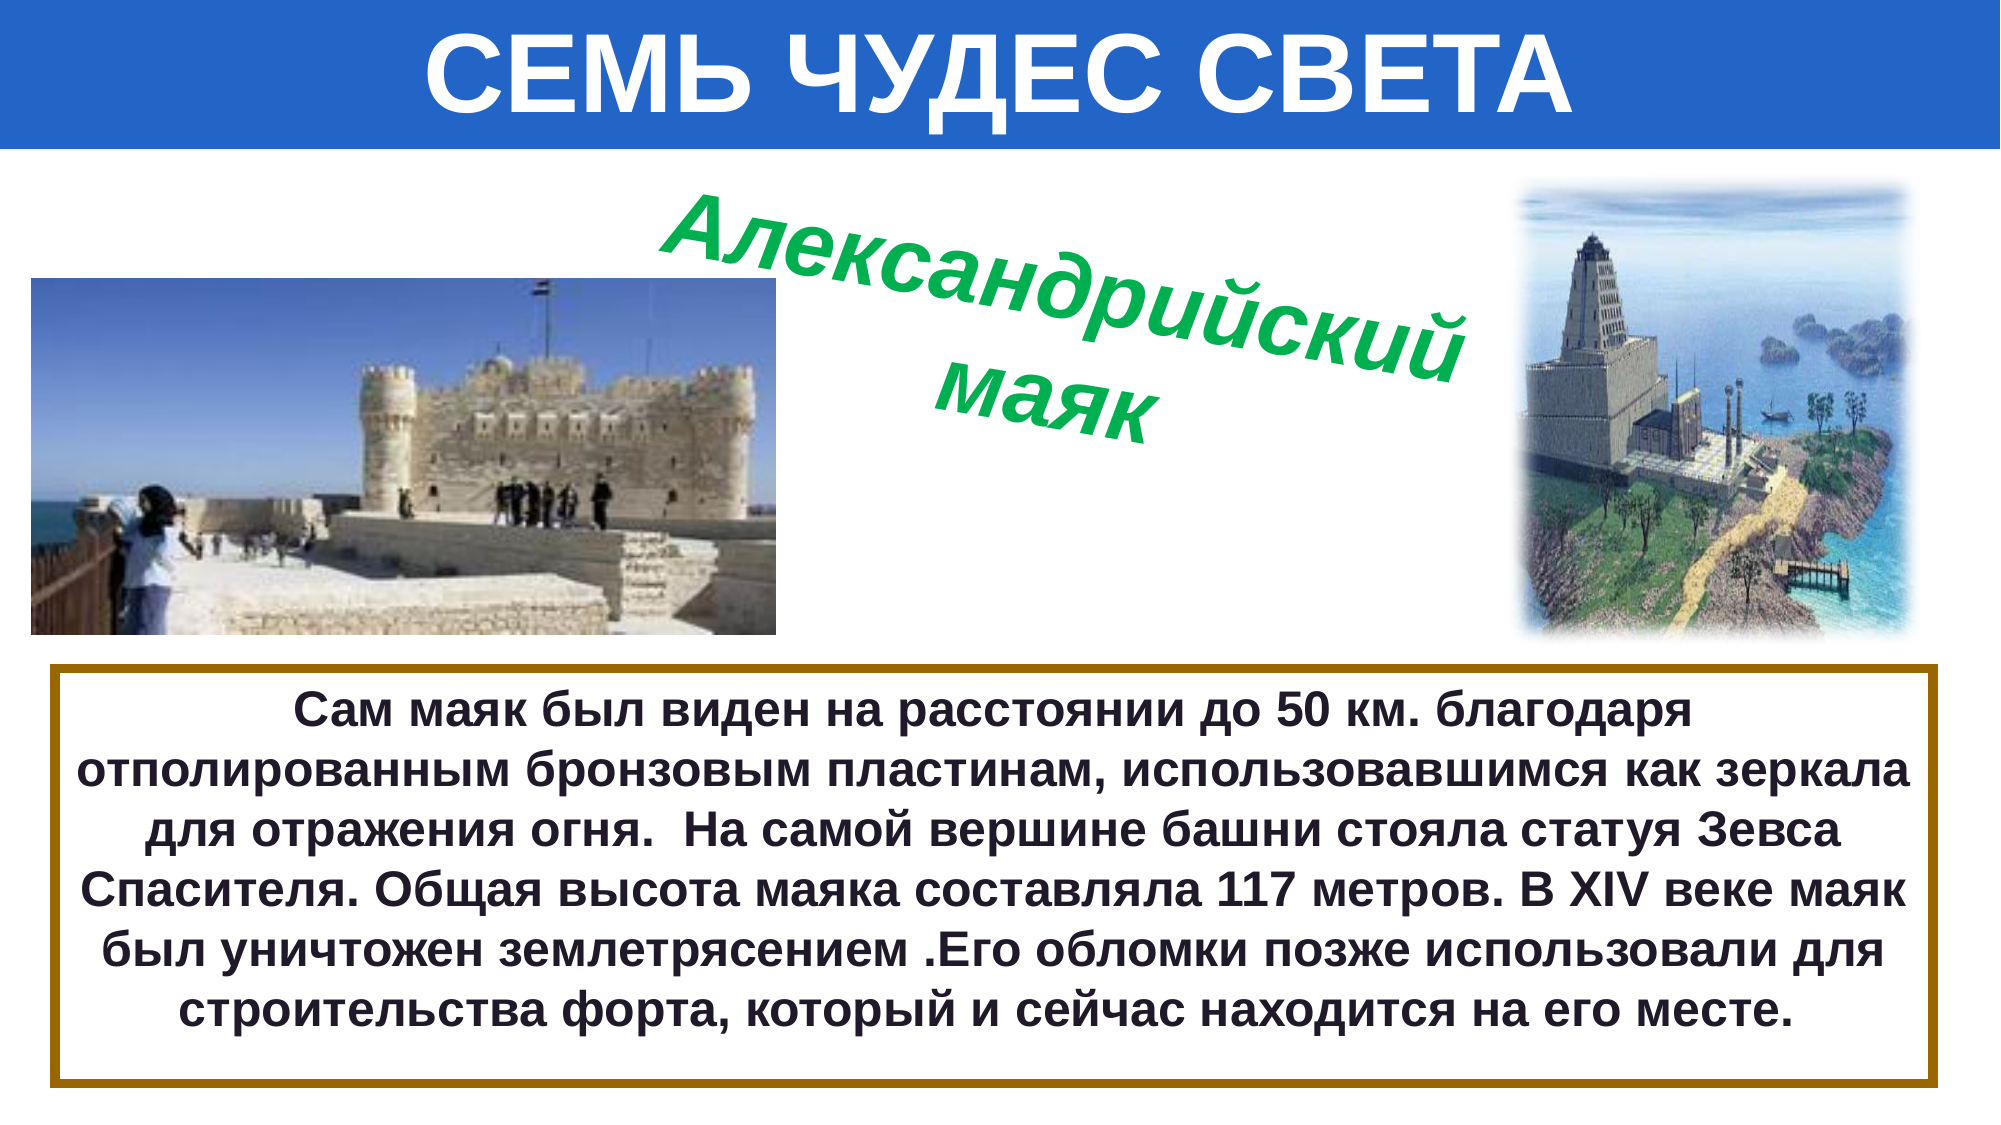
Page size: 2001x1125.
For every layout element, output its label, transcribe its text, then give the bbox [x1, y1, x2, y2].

text_box Сам маяк был виден на расстоянии до 50 км. благодаря отполированным бронзовым пластинам, использовавшимся как зеркала для отражения огня. На самой вершине башни стояла статуя Зевса Спасителя. Общая высота маяка составляла 117 метров. В XIV веке маяк был уничтожен землетрясением .Его обломки позже использовали для строительства форта, который и сейчас находится на его месте. [54, 668, 1934, 1084]
picture [1507, 172, 1922, 646]
picture [31, 278, 776, 636]
text_box Александрийский маяк [628, 148, 1502, 525]
text_box СЕМЬ ЧУДЕС СВЕТА [0, 0, 2000, 149]
